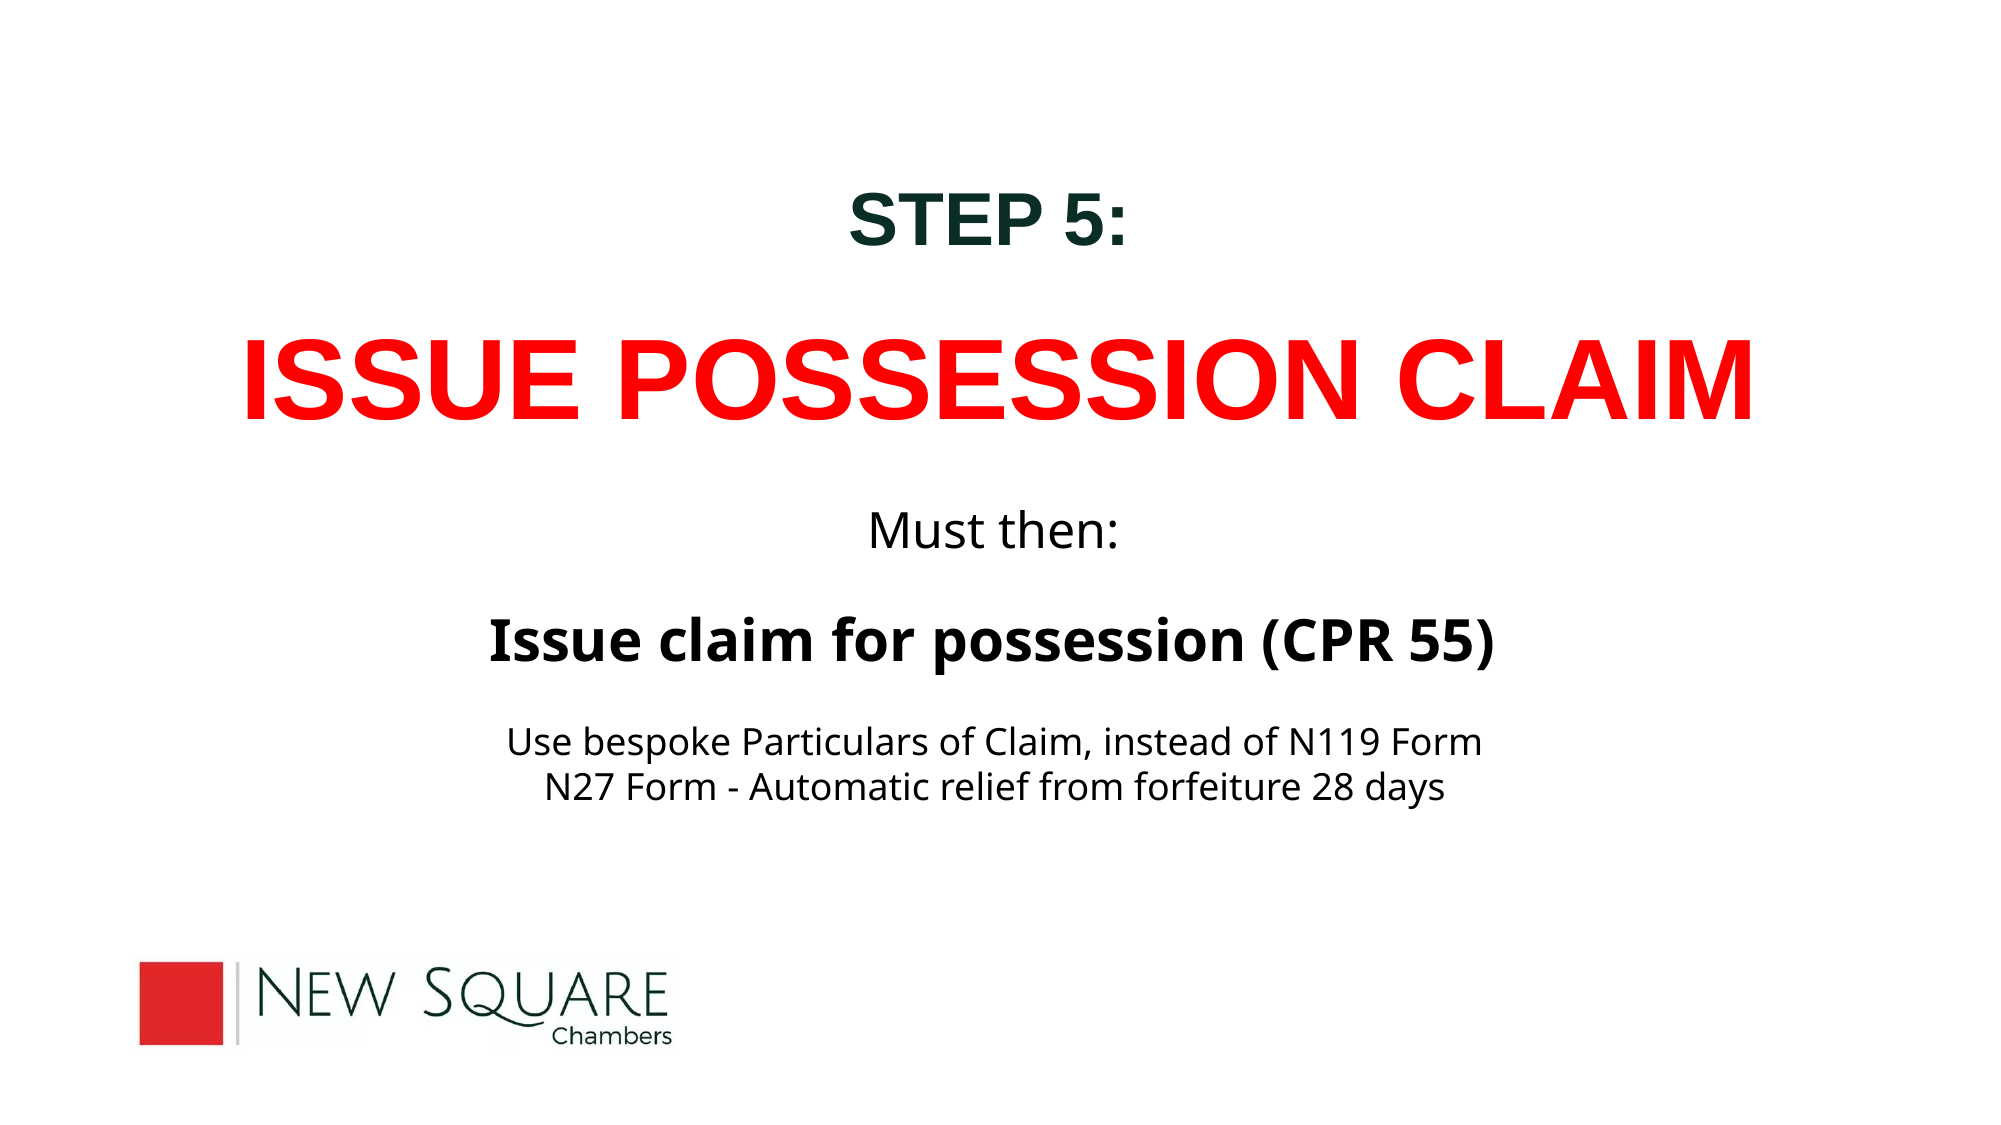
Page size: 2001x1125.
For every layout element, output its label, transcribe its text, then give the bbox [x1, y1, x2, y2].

picture [134, 957, 677, 1049]
text_box STEP 5: ISSUE POSSESSION CLAIM [225, 162, 1775, 450]
text_box Must then: Issue claim for possession (CPR 55) Use bespoke Particulars of Claim, instead of N119 Form N27 Form - Automatic relief from forfeiture 28 days [474, 491, 1526, 861]
